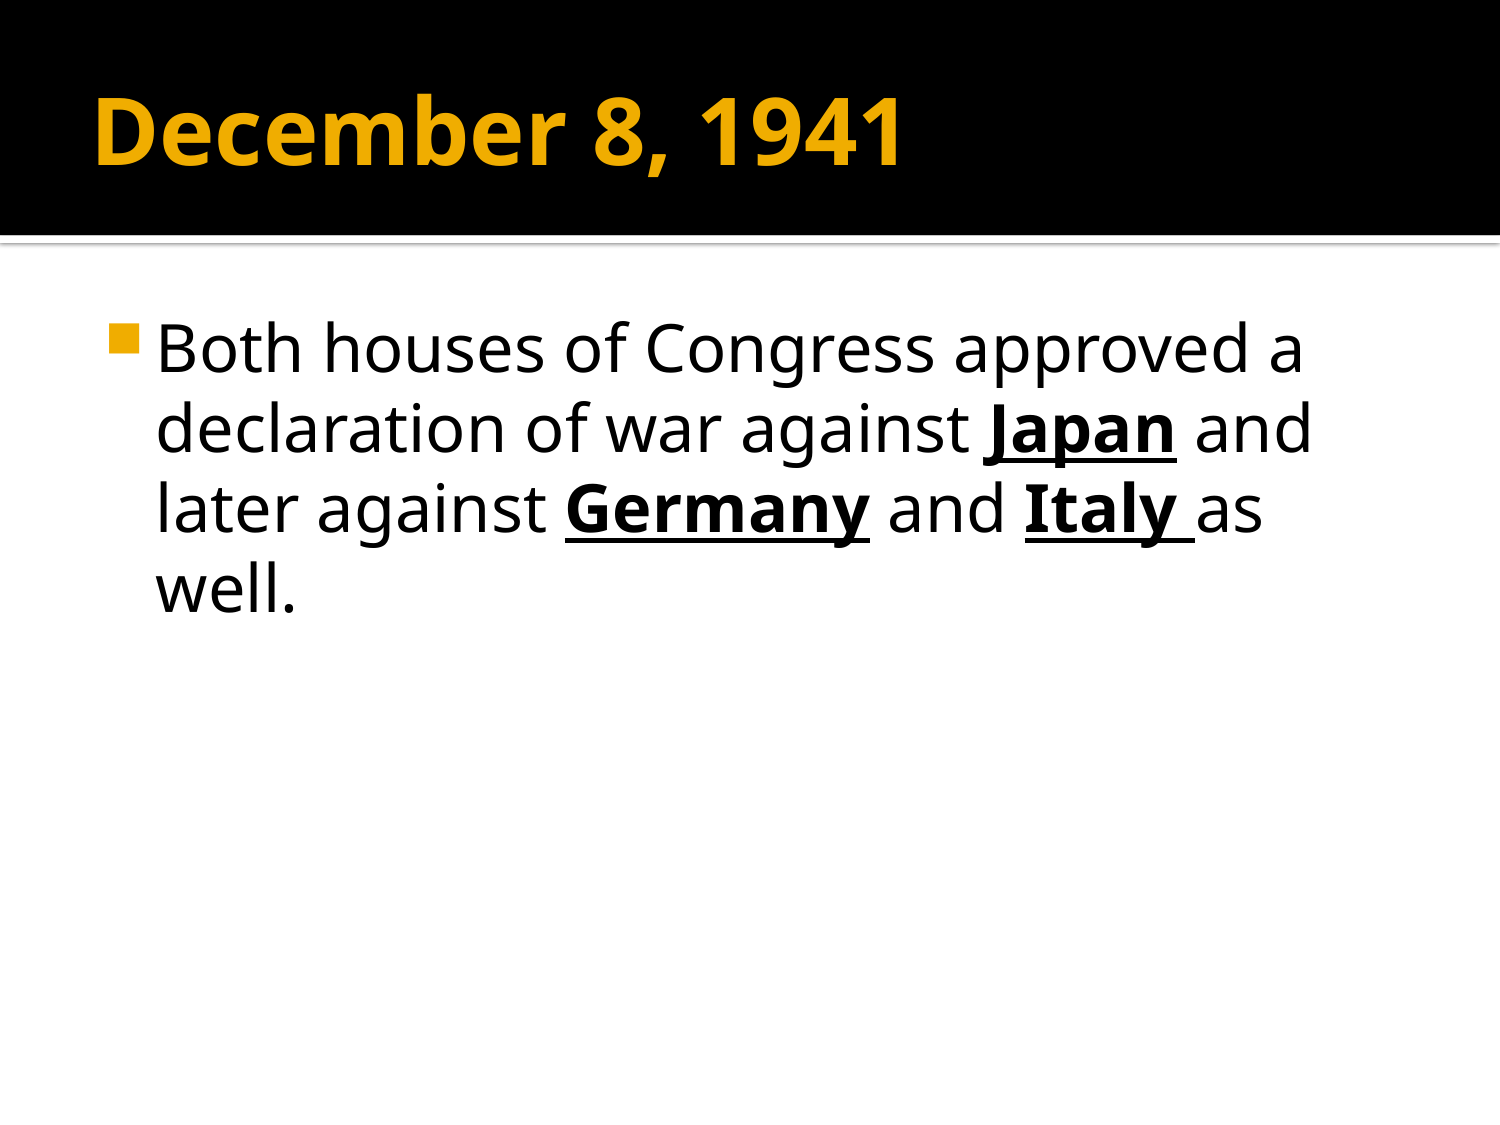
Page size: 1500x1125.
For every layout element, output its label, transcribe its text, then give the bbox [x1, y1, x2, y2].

list Both houses of Congress approved a declaration of war against Japan and later against Germany and Italy as well. [74, 290, 1426, 1051]
title December 8, 1941 [75, 25, 1425, 231]
